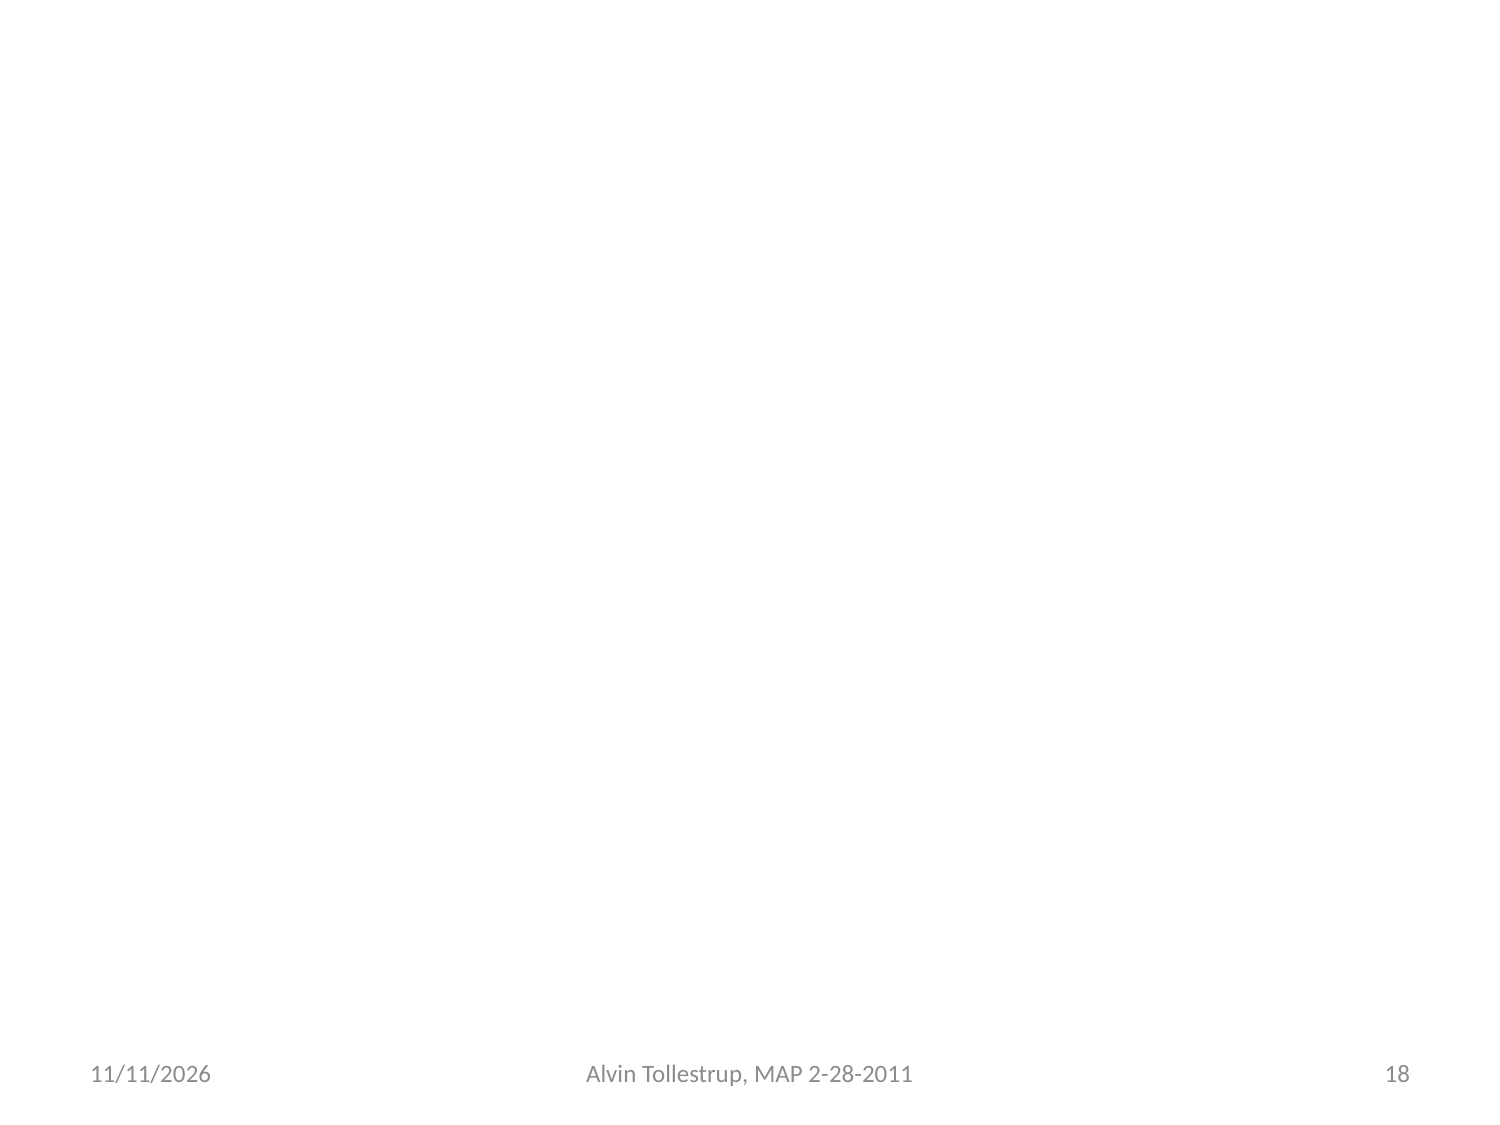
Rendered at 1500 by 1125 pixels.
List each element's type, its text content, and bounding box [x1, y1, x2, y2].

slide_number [75, 1042, 425, 1103]
slide_number 18 [1074, 1042, 1425, 1103]
footer Alvin Tollestrup, MAP 2-28-2011 [512, 1042, 988, 1103]
